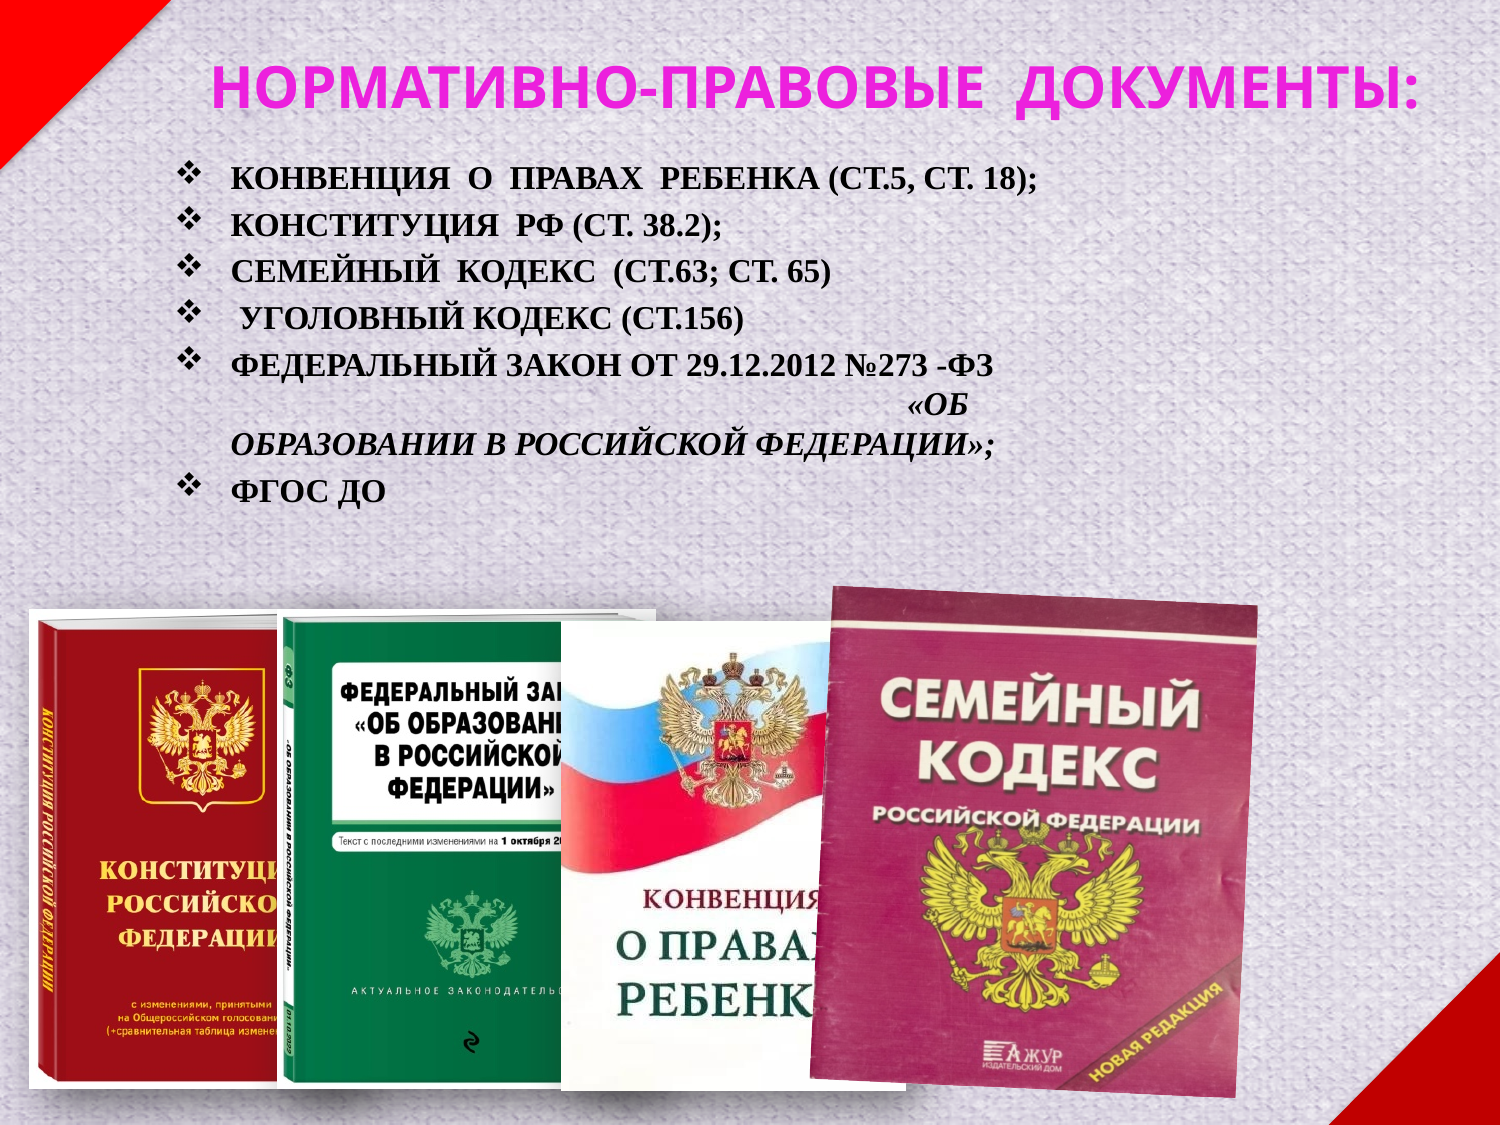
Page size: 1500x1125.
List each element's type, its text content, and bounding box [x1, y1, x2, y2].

picture [29, 586, 1258, 1098]
list КОНВЕНЦИЯ О ПРАВАХ РЕБЕНКА (СТ.5, СТ. 18); КОНСТИТУЦИЯ РФ (СТ. 38.2); СЕМЕЙНЫЙ КОДЕКС (СТ.63; СТ. 65) УГОЛОВНЫЙ КОДЕКС (СТ.156) ФЕДЕРАЛЬНЫЙ ЗАКОН ОТ 29.12.2012 №273 -ФЗ «ОБ ОБРАЗОВАНИИ В РОССИЙСКОЙ ФЕДЕРАЦИИ»; ФГОС ДО [159, 149, 1199, 563]
text_box [0, 0, 173, 173]
text_box [1326, 950, 1500, 1125]
text_box НОРМАТИВНО-ПРАВОВЫЕ ДОКУМЕНТЫ: [194, 42, 1500, 128]
